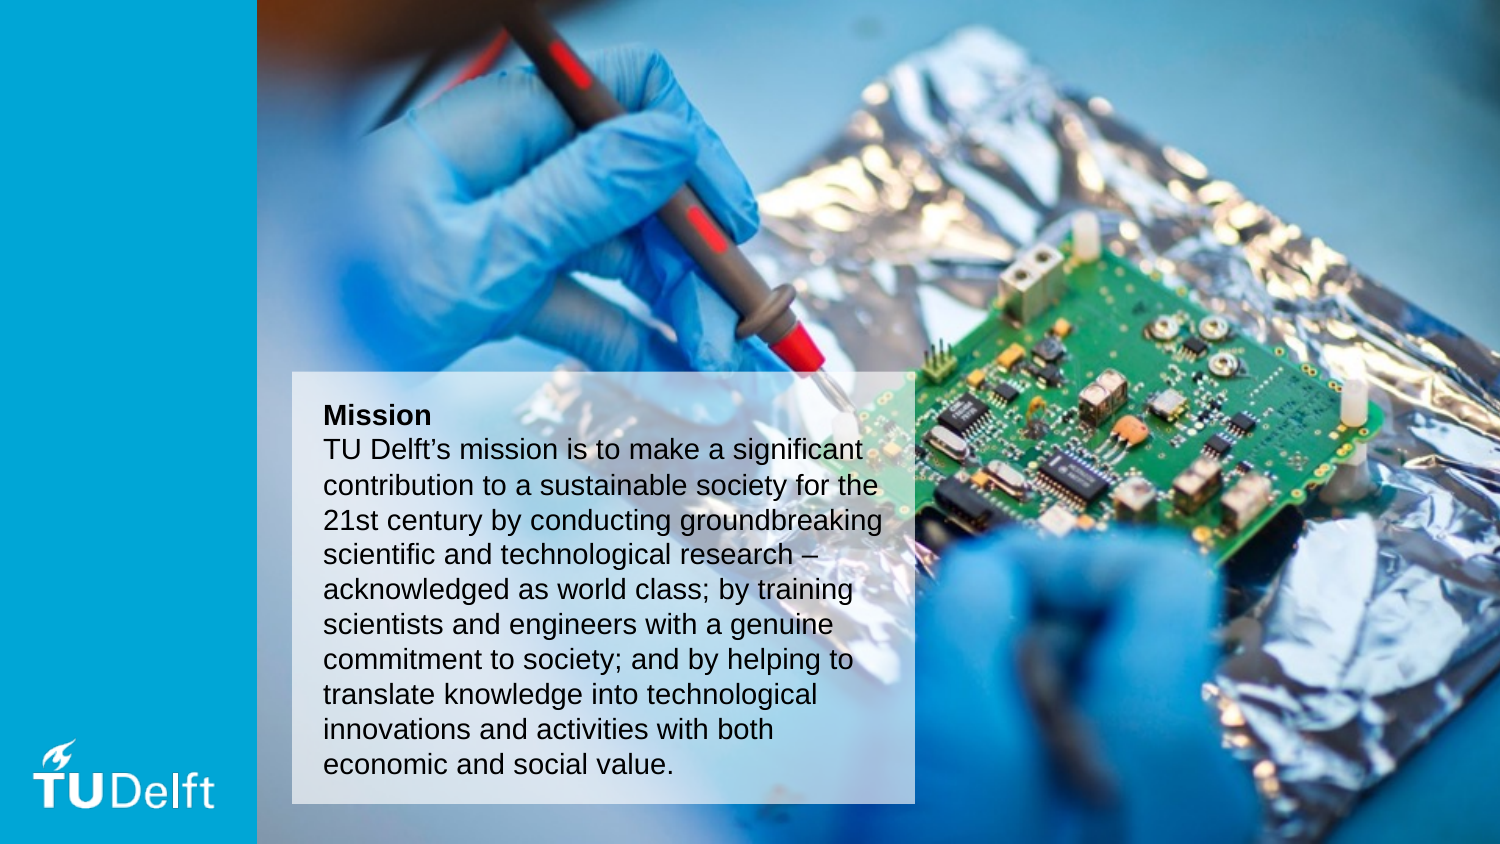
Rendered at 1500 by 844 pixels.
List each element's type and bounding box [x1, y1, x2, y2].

picture [258, 0, 1500, 844]
